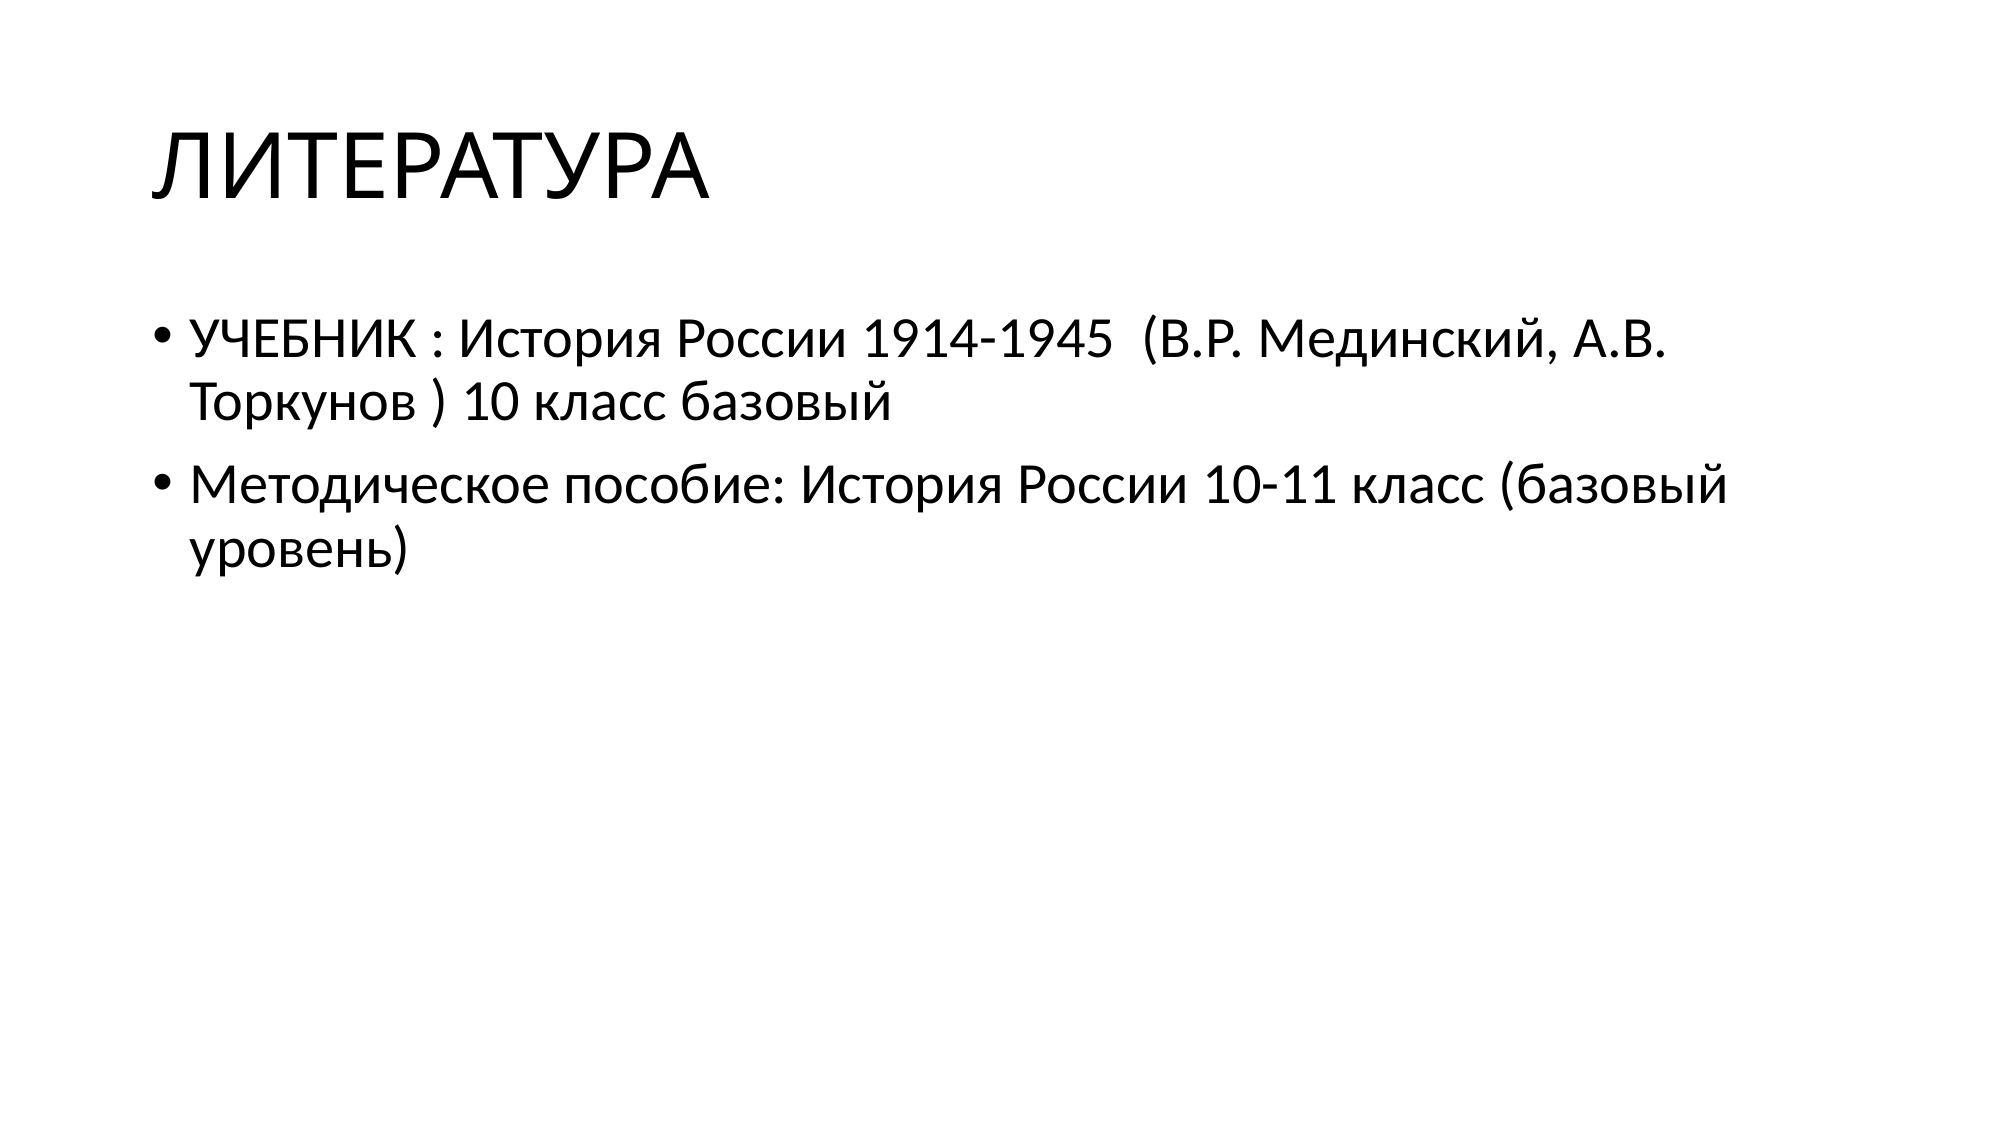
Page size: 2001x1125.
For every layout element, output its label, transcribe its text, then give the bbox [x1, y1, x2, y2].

title ЛИТЕРАТУРА [137, 59, 1863, 278]
list УЧЕБНИК : История России 1914-1945 (В.Р. Мединский, А.В. Торкунов ) 10 класс базовый Методическое пособие: История России 10-11 класс (базовый уровень) [137, 299, 1863, 1014]
